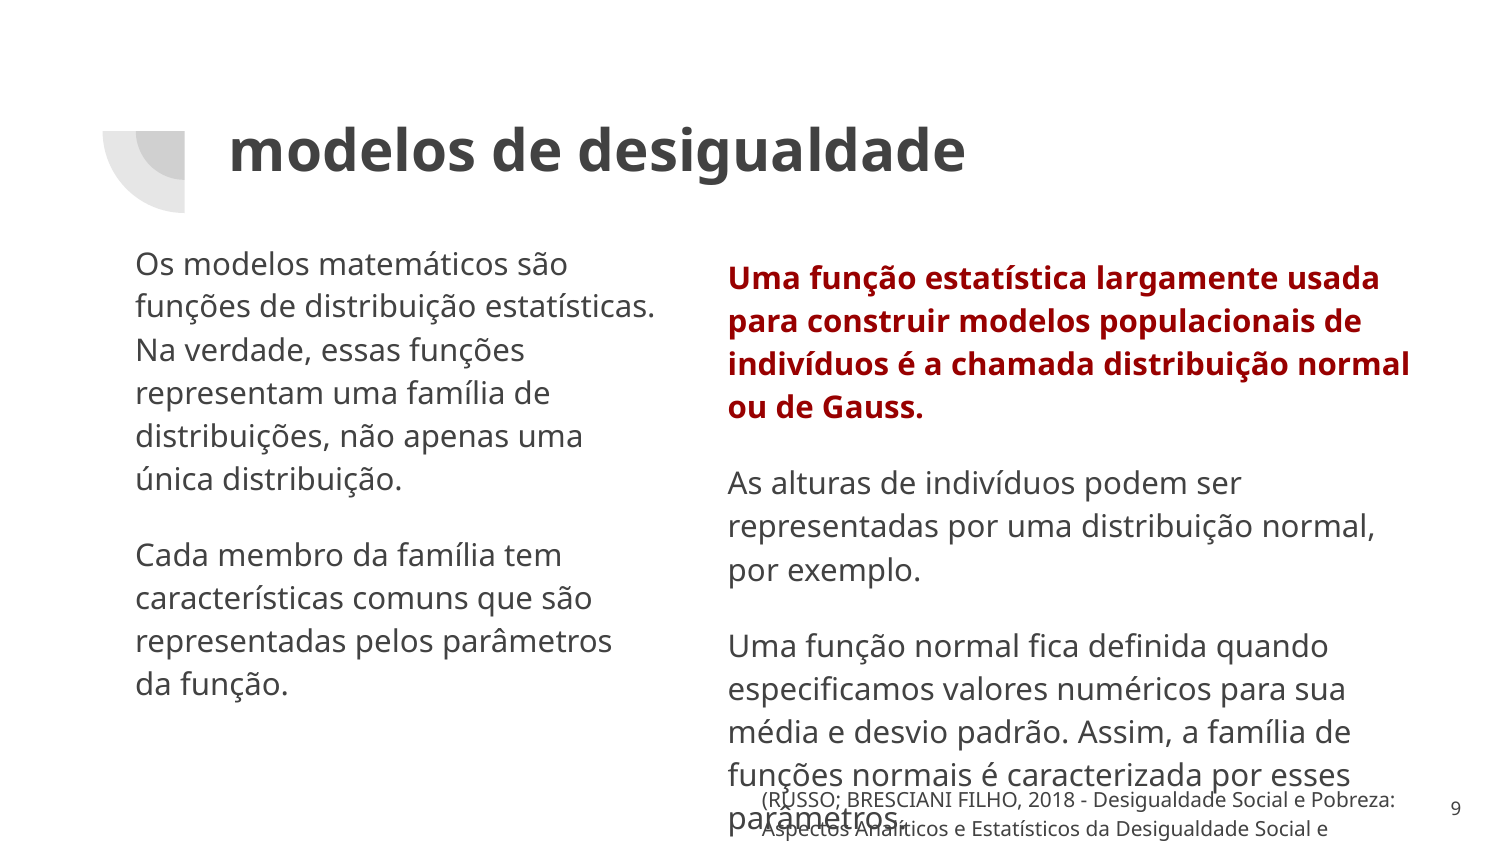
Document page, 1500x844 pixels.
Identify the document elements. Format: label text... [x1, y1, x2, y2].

list Os modelos matemáticos são funções de distribuição estatísticas. Na verdade, essas funções representam uma família de distribuições, não apenas uma única distribuição. Cada membro da família tem características comuns que são representadas pelos parâmetros da função. [120, 223, 672, 777]
title modelos de desigualdade [213, 98, 1368, 263]
text_box (RUSSO; BRESCIANI FILHO, 2018 - Desigualdade Social e Pobreza: Aspectos Analíticos e Estatísticos da Desigualdade Social e Pobreza) [671, 767, 1422, 842]
list Uma função estatística largamente usada para construir modelos populacionais de indivíduos é a chamada distribuição normal ou de Gauss. As alturas de indivíduos podem ser representadas por uma distribuição normal, por exemplo. Uma função normal fica definida quando especificamos valores numéricos para sua média e desvio padrão. Assim, a família de funções normais é caracterizada por esses parâmetros. [712, 237, 1450, 719]
slide_number ‹#› [1422, 777, 1477, 842]
